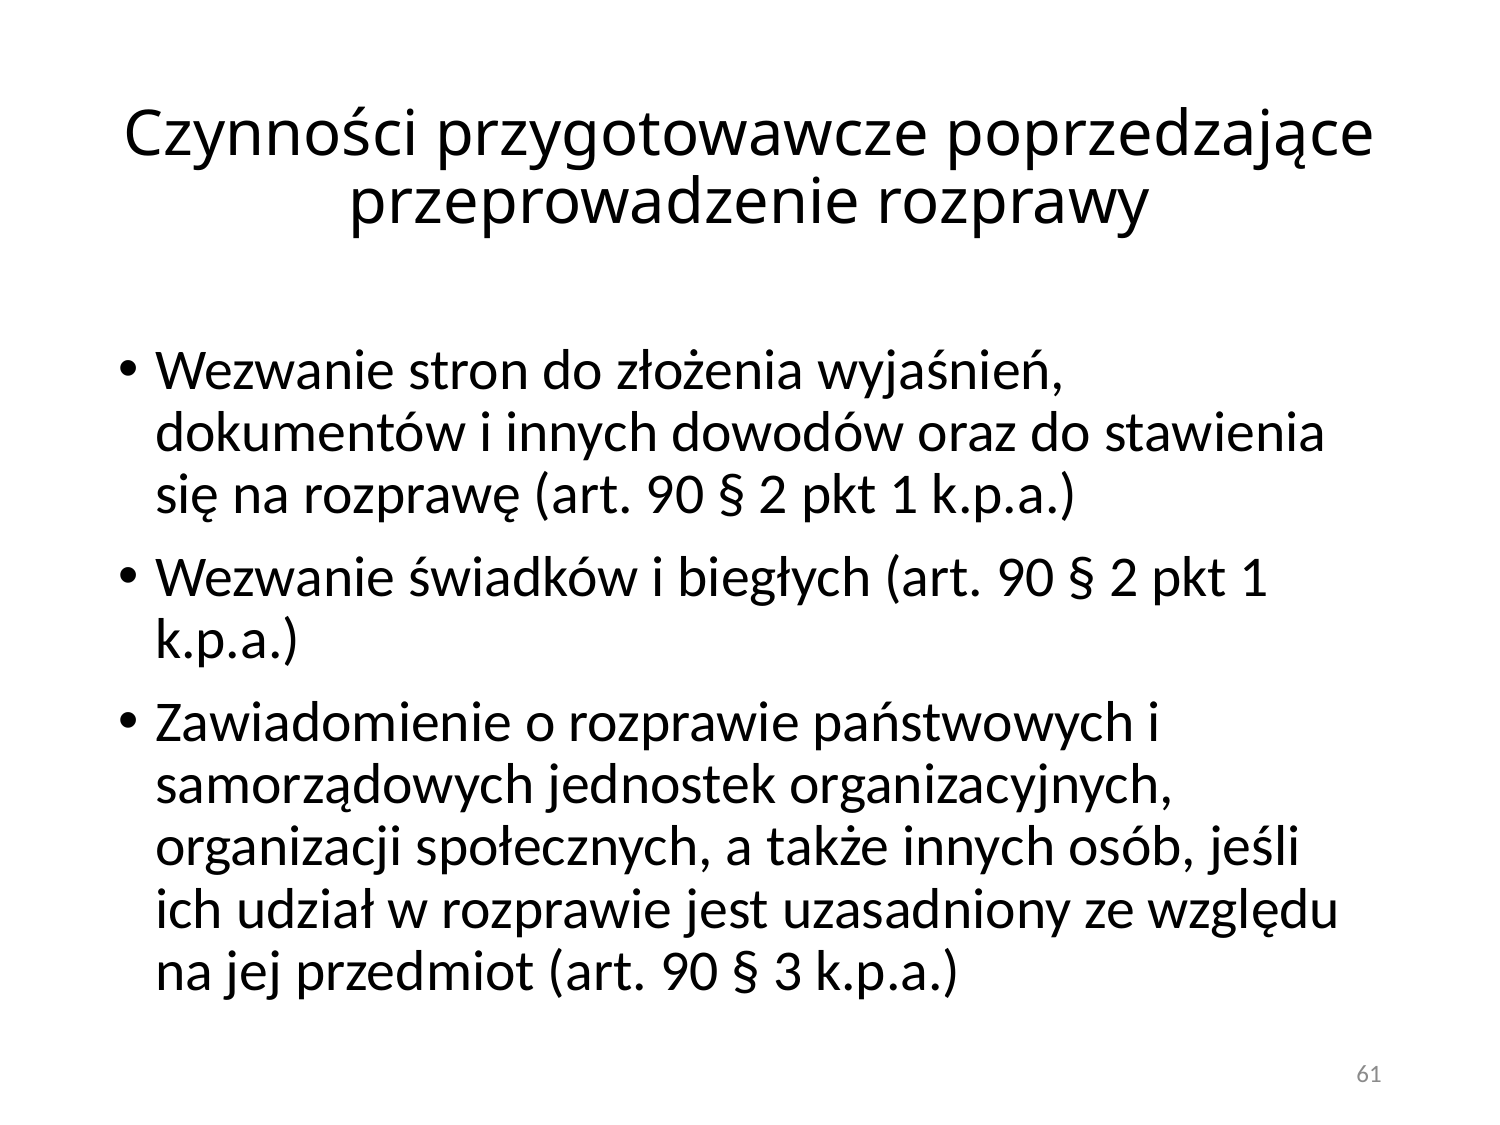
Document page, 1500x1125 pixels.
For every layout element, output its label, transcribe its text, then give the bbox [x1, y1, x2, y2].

title Czynności przygotowawcze poprzedzające przeprowadzenie rozprawy [103, 59, 1397, 278]
slide_number 61 [1059, 1042, 1397, 1103]
list Wezwanie stron do złożenia wyjaśnień, dokumentów i innych dowodów oraz do stawienia się na rozprawę (art. 90 § 2 pkt 1 k.p.a.) Wezwanie świadków i biegłych (art. 90 § 2 pkt 1 k.p.a.) Zawiadomienie o rozprawie państwowych i samorządowych jednostek organizacyjnych, organizacji społecznych, a także innych osób, jeśli ich udział w rozprawie jest uzasadniony ze względu na jej przedmiot (art. 90 § 3 k.p.a.) [103, 332, 1397, 1014]
